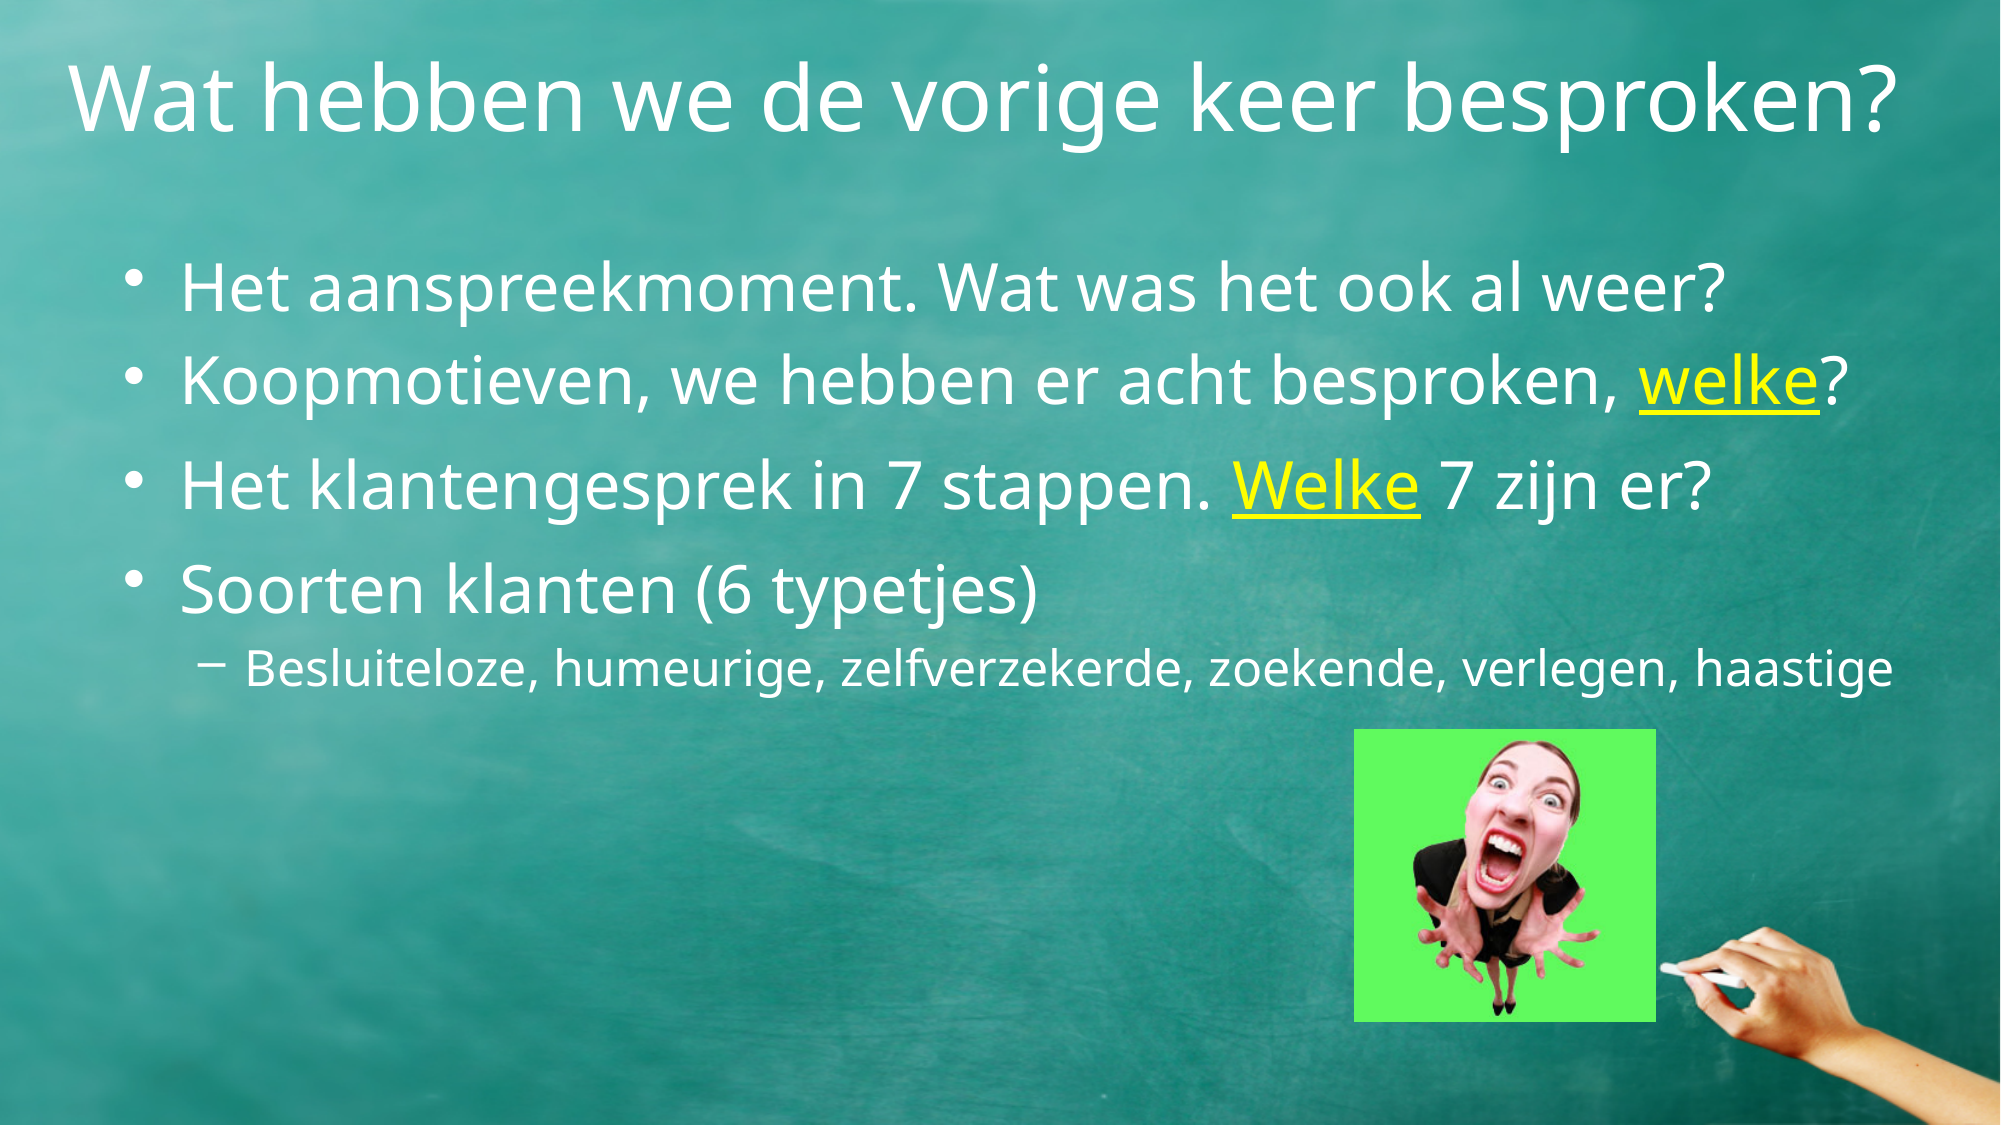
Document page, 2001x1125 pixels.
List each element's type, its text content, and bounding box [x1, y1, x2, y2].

title Wat hebben we de vorige keer besproken? [52, 35, 1961, 154]
picture [0, 0, 2001, 1125]
list Het aanspreekmoment. Wat was het ook al weer? Koopmotieven, we hebben er acht besproken, welke? Het klantengesprek in 7 stappen. Welke 7 zijn er? Soorten klanten (6 typetjes) Besluiteloze, humeurige, zelfverzekerde, zoekende, verlegen, haastige [107, 237, 1924, 938]
